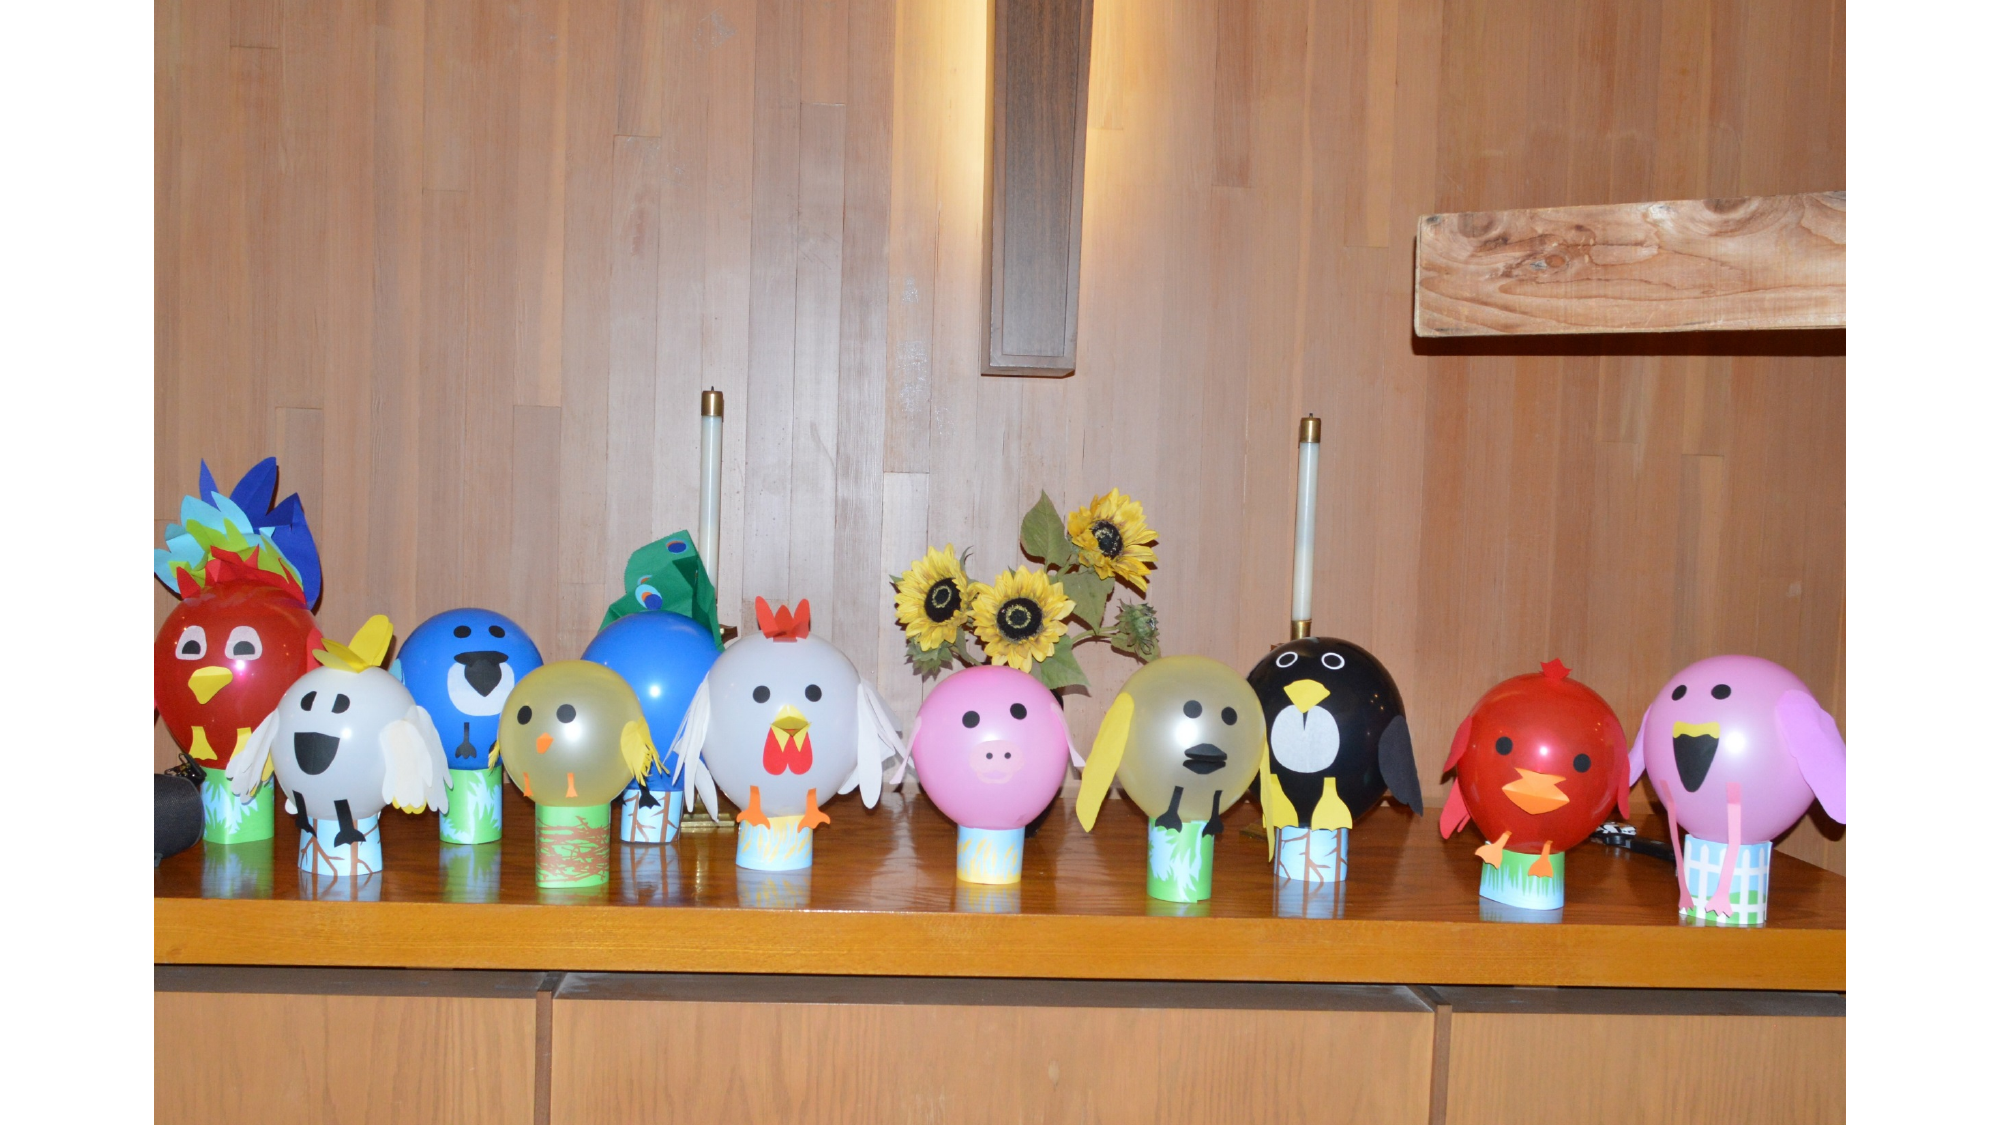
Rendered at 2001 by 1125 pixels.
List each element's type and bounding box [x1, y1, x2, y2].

picture [153, 0, 1846, 1125]
